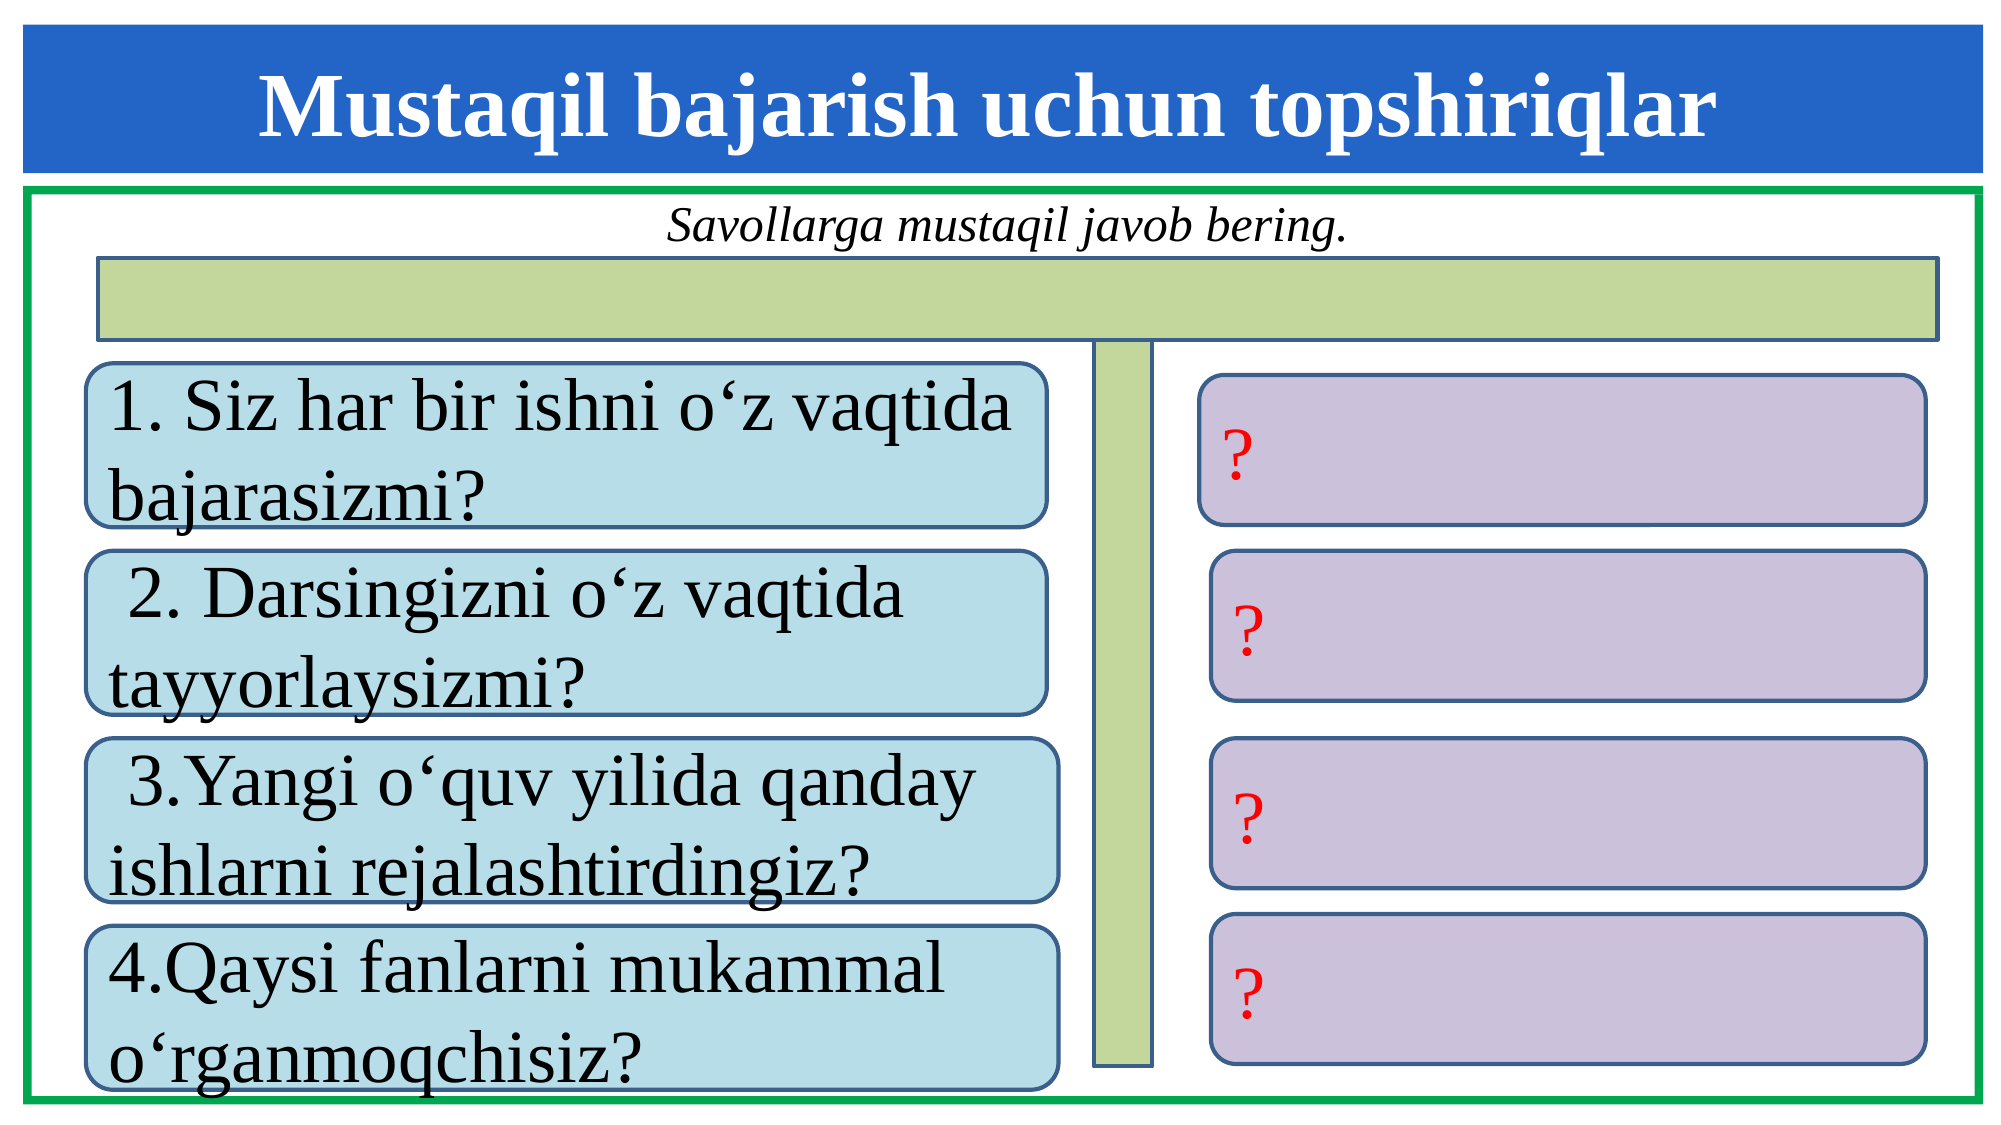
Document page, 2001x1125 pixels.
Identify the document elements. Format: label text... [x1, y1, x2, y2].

text_box 3.Yangi o‘quv yilida qanday ishlarni rejalashtirdingiz? [83, 736, 1061, 905]
text_box 4.Qaysi fanlarni mukammal o‘rganmoqchisiz? [83, 923, 1061, 1092]
text_box 2. Darsingizni o‘z vaqtida tayyorlaysizmi? [83, 548, 1049, 717]
text_box ? [1197, 372, 1928, 528]
title Mustaqil bajarish uchun topshiriqlar [248, 43, 1752, 158]
text_box Savollarga mustaqil javob bering. [78, 184, 1938, 260]
text_box ? [1208, 548, 1928, 703]
text_box ? [1208, 736, 1928, 891]
text_box [1092, 338, 1154, 1068]
text_box ? [1208, 911, 1928, 1067]
text_box [96, 256, 1940, 342]
text_box 1. Siz har bir ishni o‘z vaqtida bajarasizmi? [83, 361, 1049, 530]
